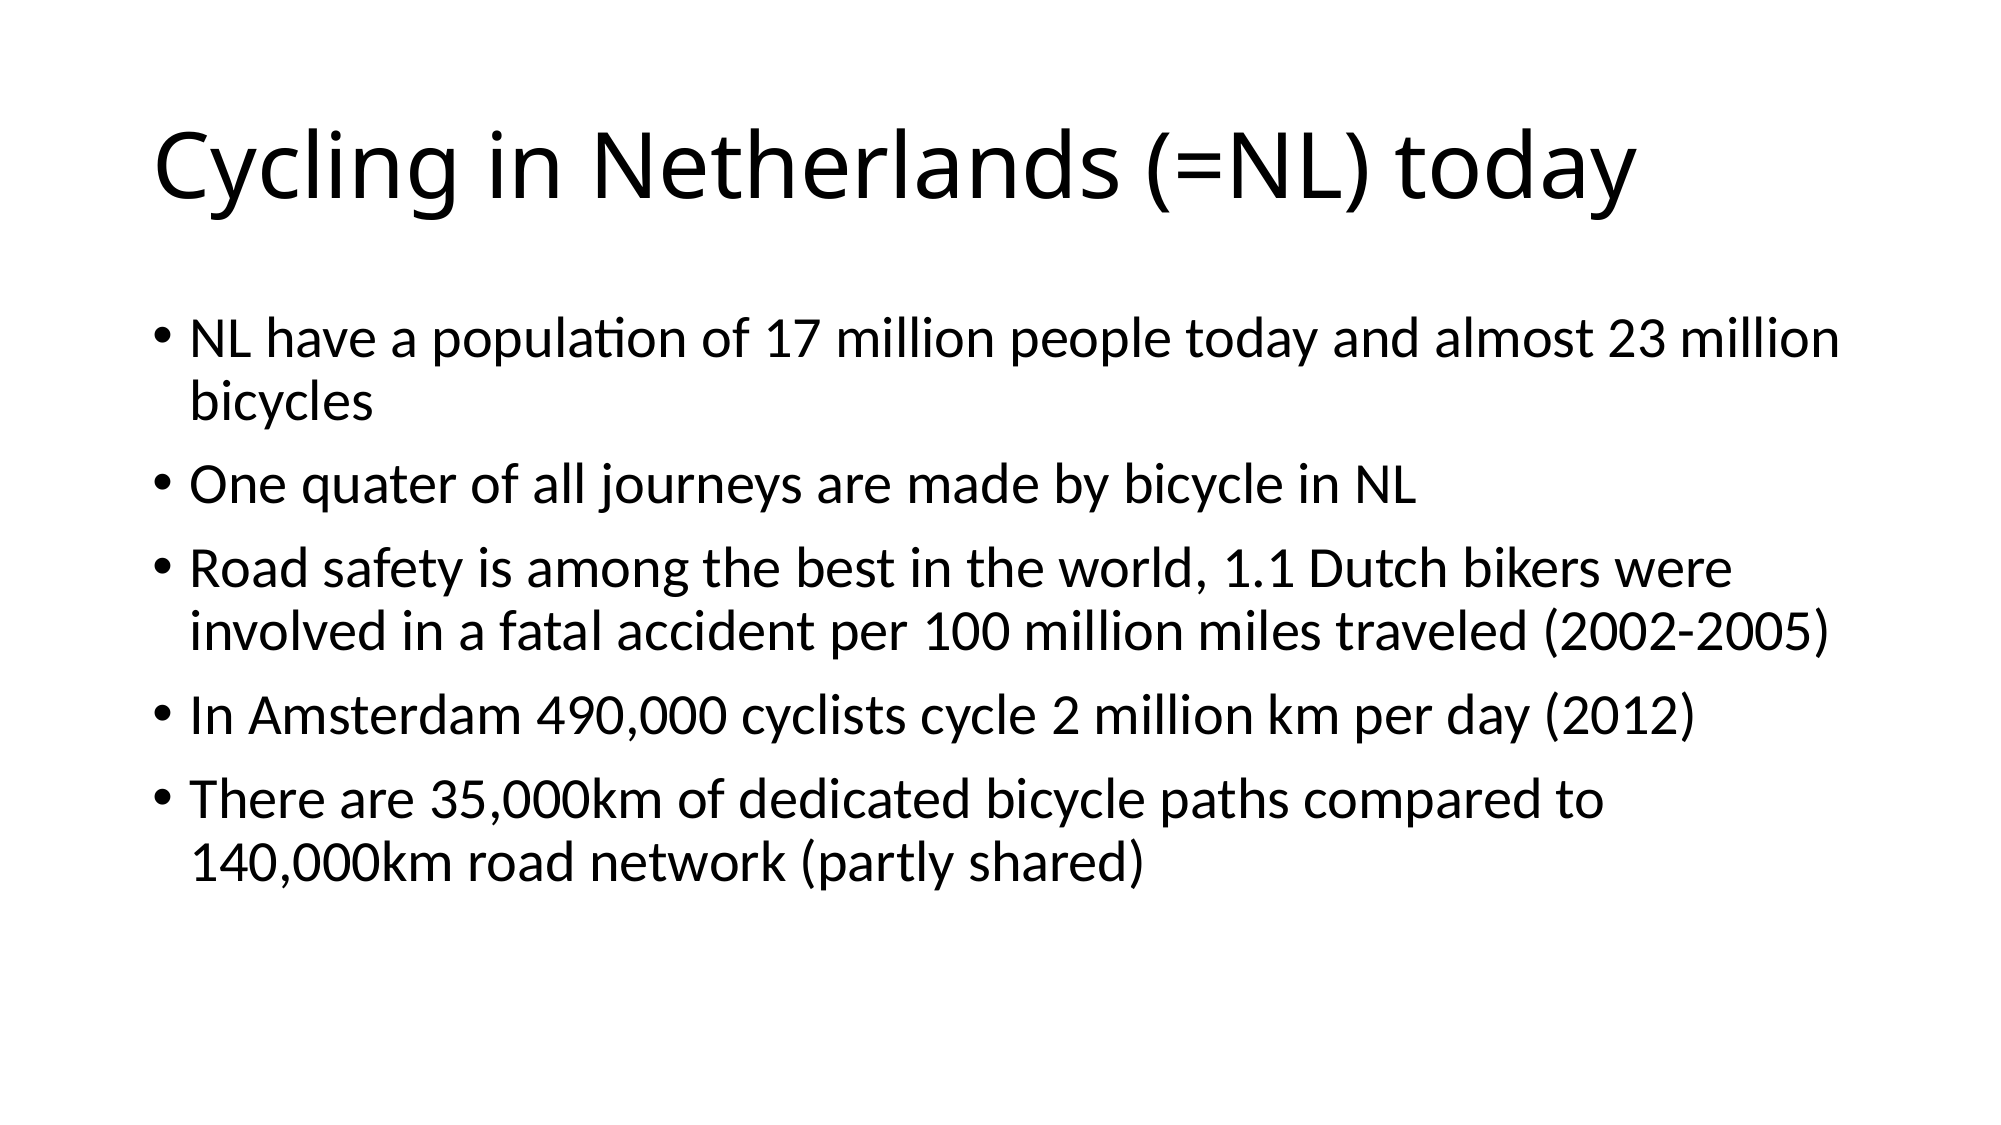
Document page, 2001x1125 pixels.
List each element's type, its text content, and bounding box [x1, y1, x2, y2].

list NL have a population of 17 million people today and almost 23 million bicycles One quater of all journeys are made by bicycle in NL Road safety is among the best in the world, 1.1 Dutch bikers were involved in a fatal accident per 100 million miles traveled (2002-2005) In Amsterdam 490,000 cyclists cycle 2 million km per day (2012) There are 35,000km of dedicated bicycle paths compared to 140,000km road network (partly shared) [137, 299, 1863, 1014]
title Cycling in Netherlands (=NL) today [137, 59, 1863, 278]
